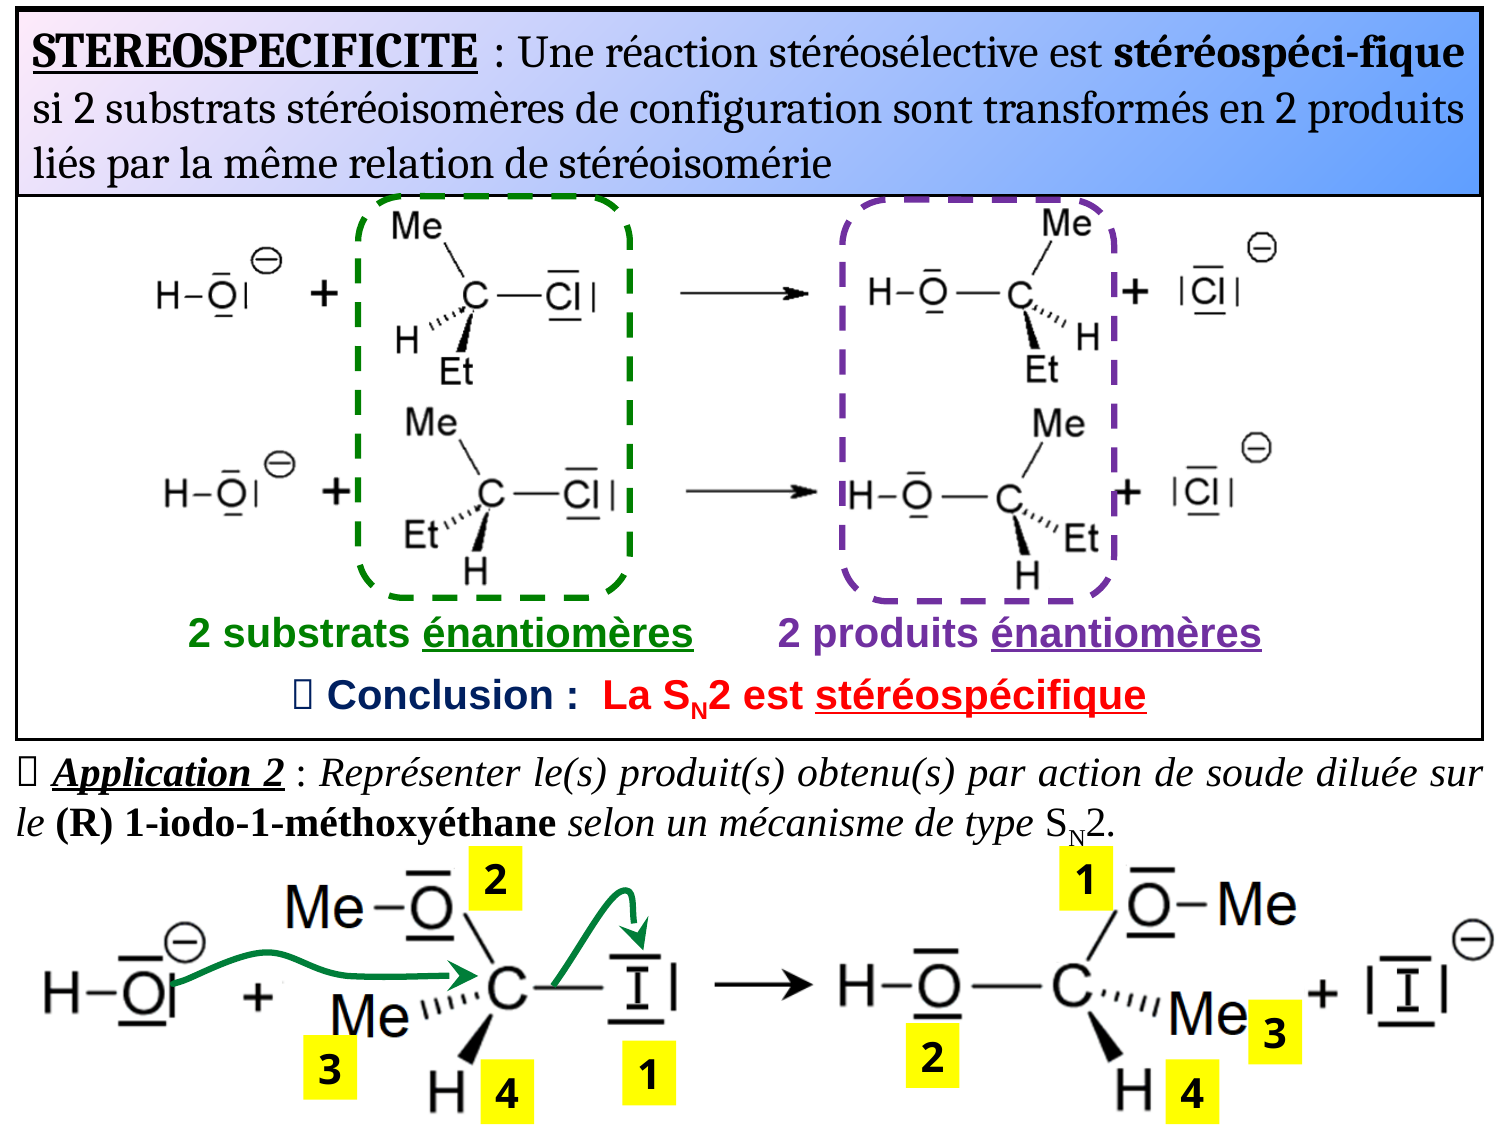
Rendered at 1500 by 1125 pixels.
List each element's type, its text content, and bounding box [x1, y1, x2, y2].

text_box STEREOSPECIFICITE : Une réaction stéréosélective est stéréospéci-fique si 2 substrats stéréoisomères de configuration sont transformés en 2 produits liés par la même relation de stéréoisomérie [17, 10, 1481, 196]
text_box [860, 197, 1096, 206]
text_box 2 [468, 846, 523, 850]
text_box 2 substrats énantiomères [145, 598, 736, 654]
text_box [372, 194, 613, 206]
picture [145, 207, 1285, 591]
picture [41, 852, 687, 1125]
text_box 1 [1059, 846, 1114, 857]
picture [714, 951, 818, 1012]
text_box  Conclusion : La SN2 est stéréospécifique [275, 660, 1209, 747]
text_box 2 produits énantiomères [736, 597, 1315, 654]
text_box  Application 2 : Représenter le(s) produit(s) obtenu(s) par action de soude diluée sur le (R) 1-iodo-1-méthoxyéthane selon un mécanisme de type SN2. [0, 736, 1500, 859]
text_box [16, 7, 1483, 736]
text_box [873, 599, 1089, 604]
picture [835, 858, 1500, 1118]
